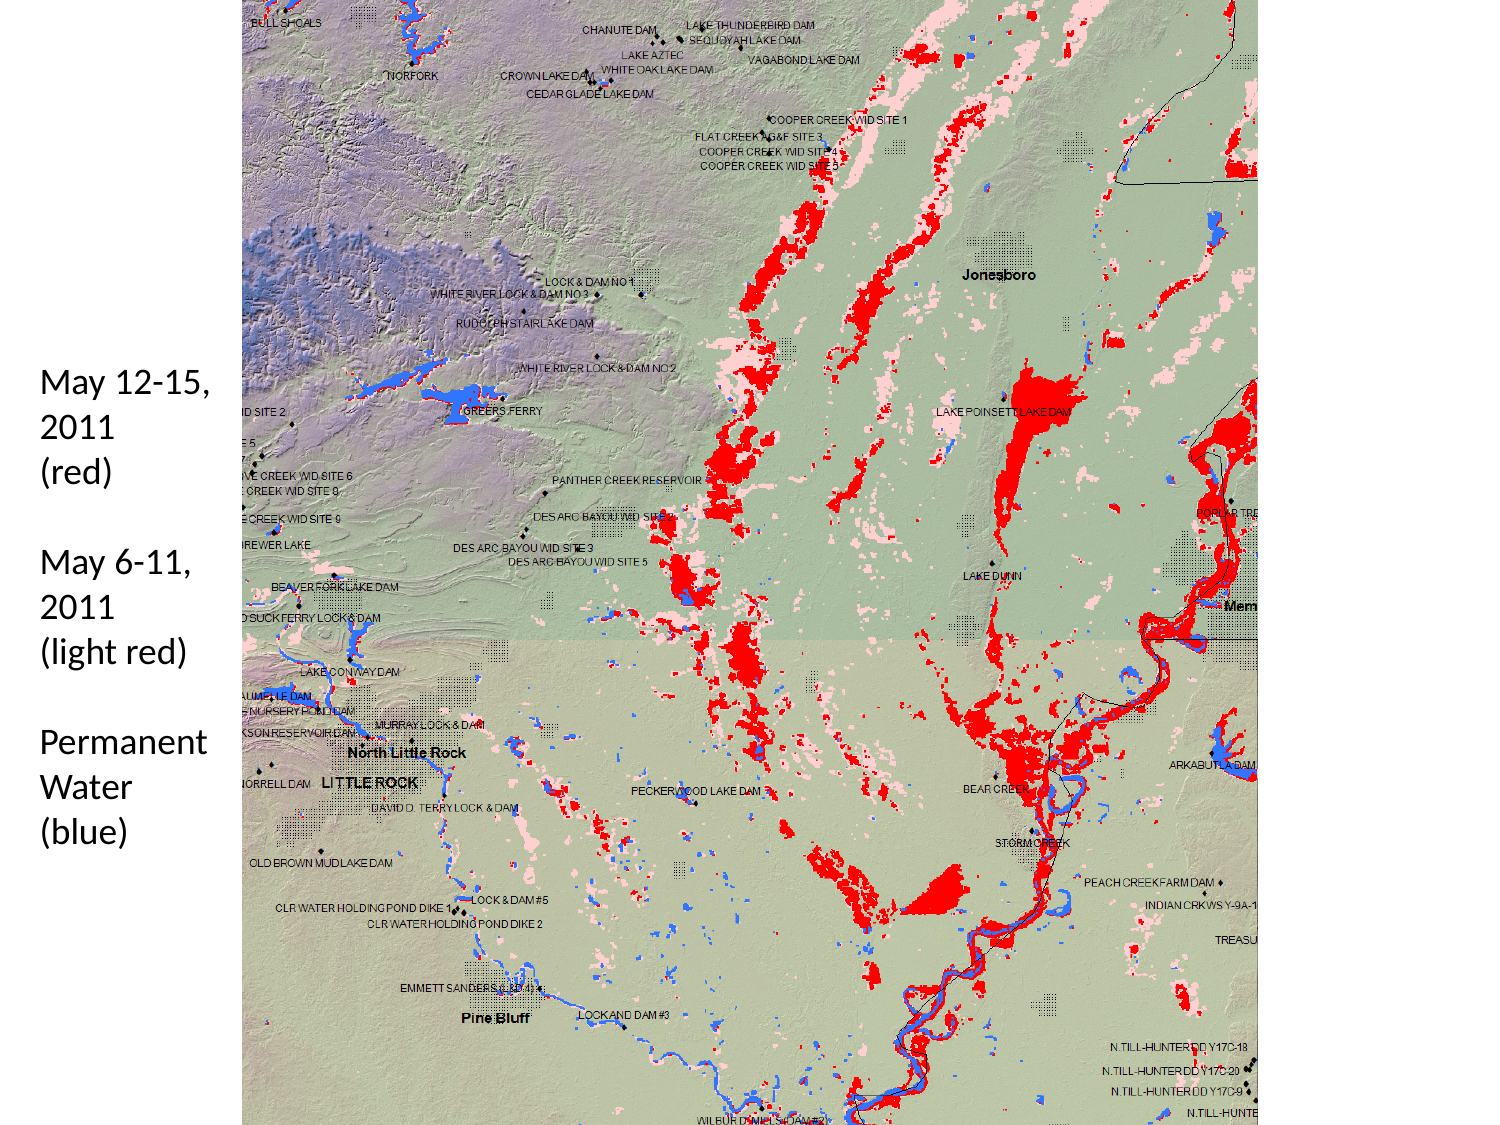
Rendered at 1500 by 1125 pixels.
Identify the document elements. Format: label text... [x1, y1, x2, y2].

picture [242, 0, 1258, 1125]
text_box May 12-15, 2011 (red) May 6-11, 2011 (light red) Permanent Water (blue) [24, 349, 237, 860]
